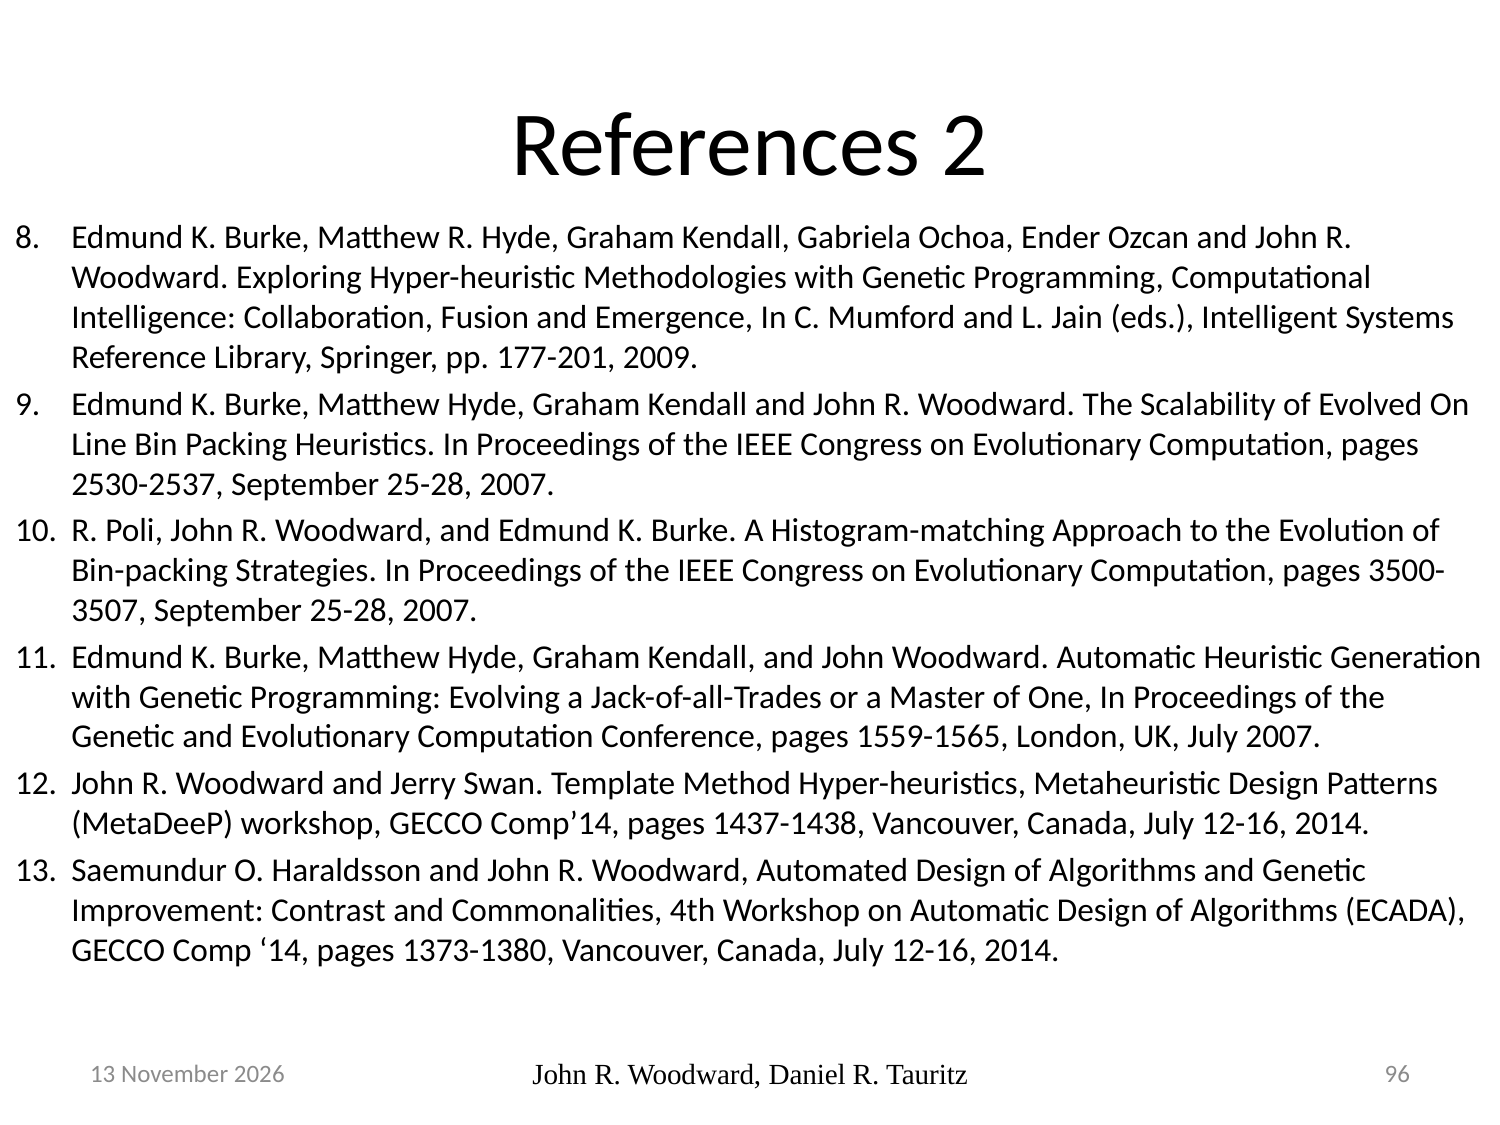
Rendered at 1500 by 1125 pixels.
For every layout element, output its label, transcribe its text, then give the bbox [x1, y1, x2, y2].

list Edmund K. Burke, Matthew R. Hyde, Graham Kendall, Gabriela Ochoa, Ender Ozcan and John R. Woodward. Exploring Hyper-heuristic Methodologies with Genetic Programming, Computational Intelligence: Collaboration, Fusion and Emergence, In C. Mumford and L. Jain (eds.), Intelligent Systems Reference Library, Springer, pp. 177-201, 2009. Edmund K. Burke, Matthew Hyde, Graham Kendall and John R. Woodward. The Scalability of Evolved On Line Bin Packing Heuristics. In Proceedings of the IEEE Congress on Evolutionary Computation, pages 2530-2537, September 25-28, 2007. R. Poli, John R. Woodward, and Edmund K. Burke. A Histogram-matching Approach to the Evolution of Bin-packing Strategies. In Proceedings of the IEEE Congress on Evolutionary Computation, pages 3500-3507, September 25-28, 2007. Edmund K. Burke, Matthew Hyde, Graham Kendall, and John Woodward. Automatic Heuristic Generation with Genetic Programming: Evolving a Jack-of-all-Trades or a Master of One, In Proceedings of the Genetic and Evolutionary Computation Conference, pages 1559-1565, London, UK, July 2007. John R. Woodward and Jerry Swan. Template Method Hyper-heuristics, Metaheuristic Design Patterns (MetaDeeP) workshop, GECCO Comp’14, pages 1437-1438, Vancouver, Canada, July 12-16, 2014. Saemundur O. Haraldsson and John R. Woodward, Automated Design of Algorithms and Genetic Improvement: Contrast and Commonalities, 4th Workshop on Automatic Design of Algorithms (ECADA), GECCO Comp ‘14, pages 1373-1380, Vancouver, Canada, July 12-16, 2014. [0, 208, 1500, 988]
footer John R. Woodward, Daniel R. Tauritz [512, 1042, 988, 1103]
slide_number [75, 1042, 425, 1103]
slide_number 96 [1074, 1042, 1425, 1103]
title References 2 [75, 45, 1425, 208]
